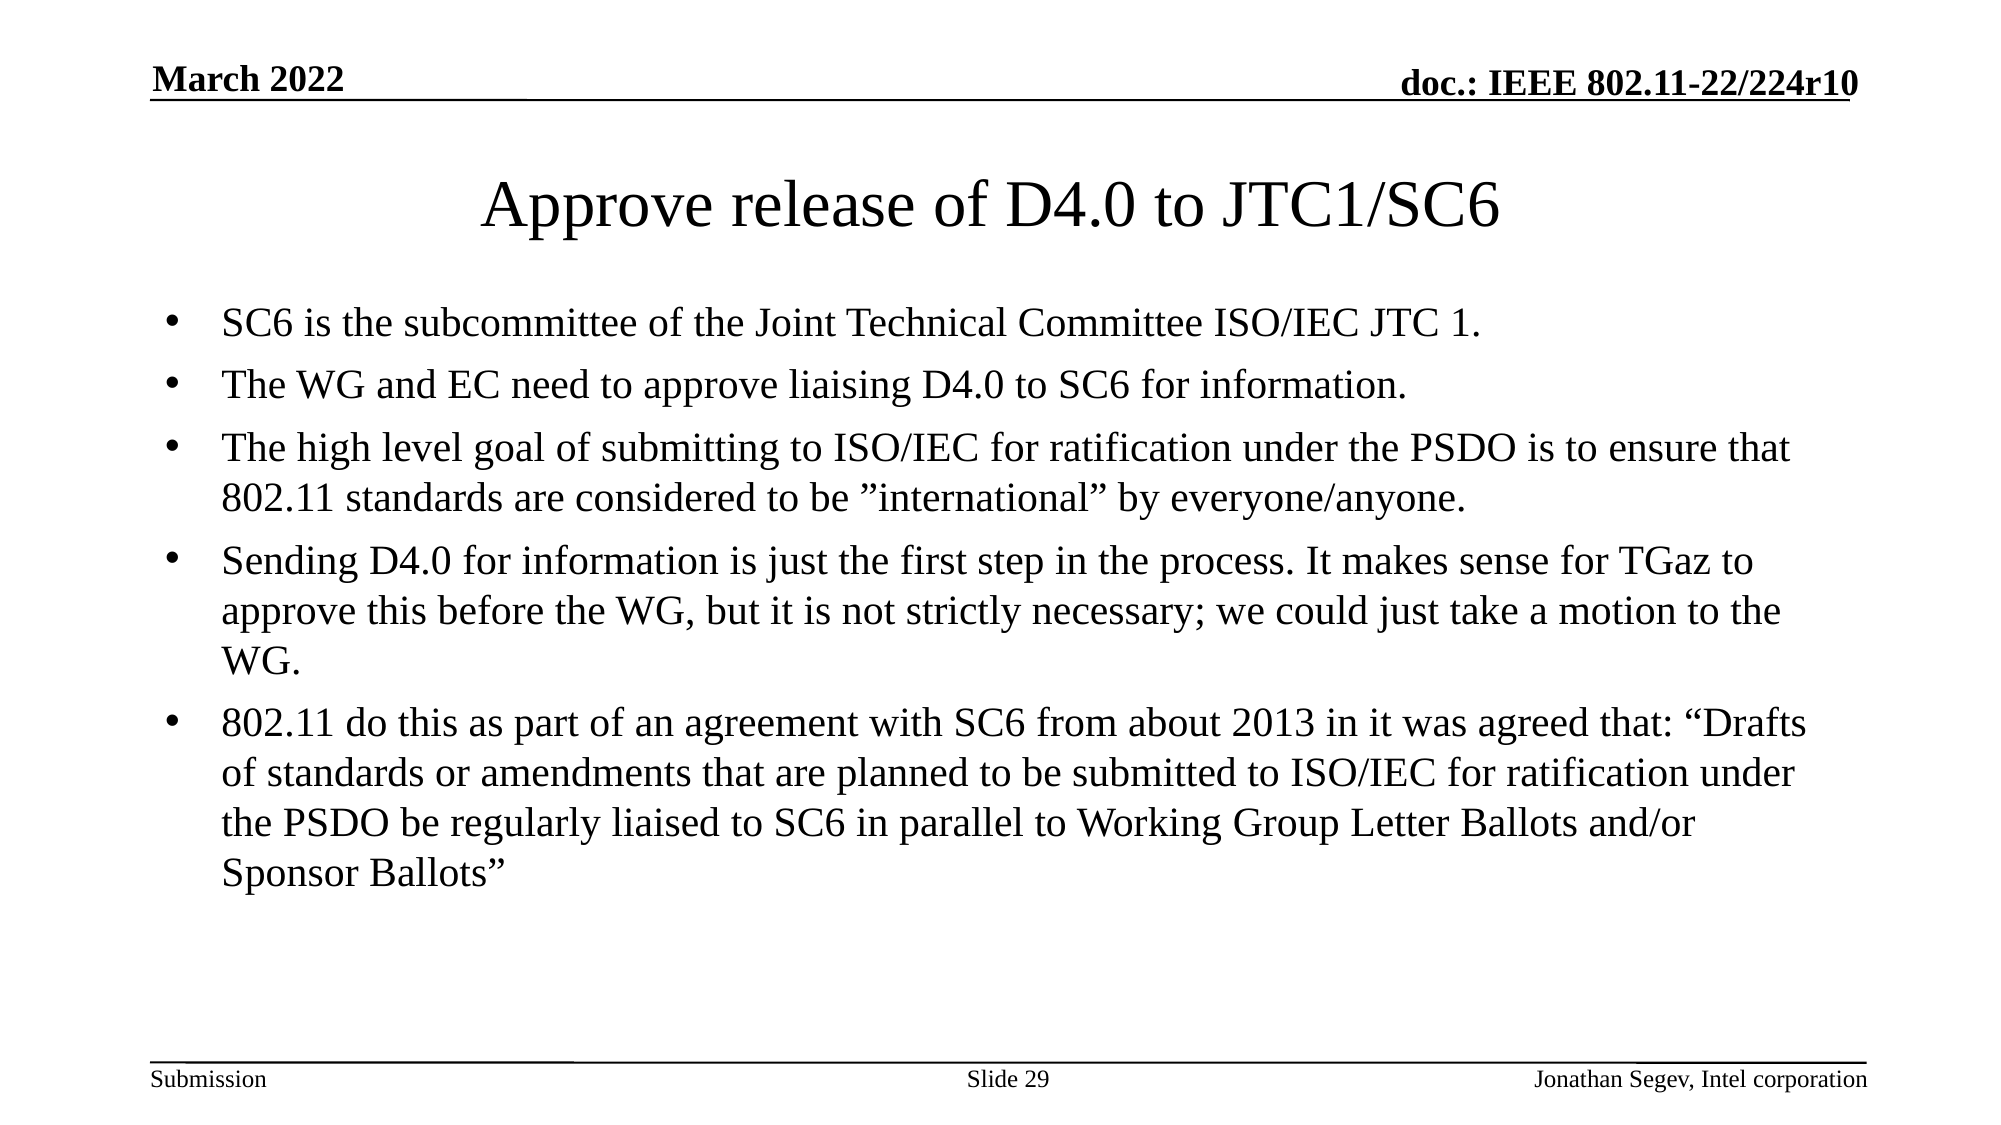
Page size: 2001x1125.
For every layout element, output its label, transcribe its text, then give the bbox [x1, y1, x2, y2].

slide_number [152, 54, 563, 100]
list SC6 is the subcommittee of the Joint Technical Committee ISO/IEC JTC 1. The WG and EC need to approve liaising D4.0 to SC6 for information. The high level goal of submitting to ISO/IEC for ratification under the PSDO is to ensure that 802.11 standards are considered to be ”international” by everyone/anyone. Sending D4.0 for information is just the first step in the process. It makes sense for TGaz to approve this before the WG, but it is not strictly necessary; we could just take a motion to the WG. 802.11 do this as part of an agreement with SC6 from about 2013 in it was agreed that: “Drafts of standards or amendments that are planned to be submitted to ISO/IEC for ratification under the PSDO be regularly liaised to SC6 in parallel to Working Group Letter Ballots and/or Sponsor Ballots” [149, 286, 1850, 1000]
slide_number Slide 29 [950, 1061, 1067, 1123]
footer Jonathan Segev, Intel corporation [1171, 1061, 1869, 1093]
title Approve release of D4.0 to JTC1/SC6 [149, 112, 1850, 286]
